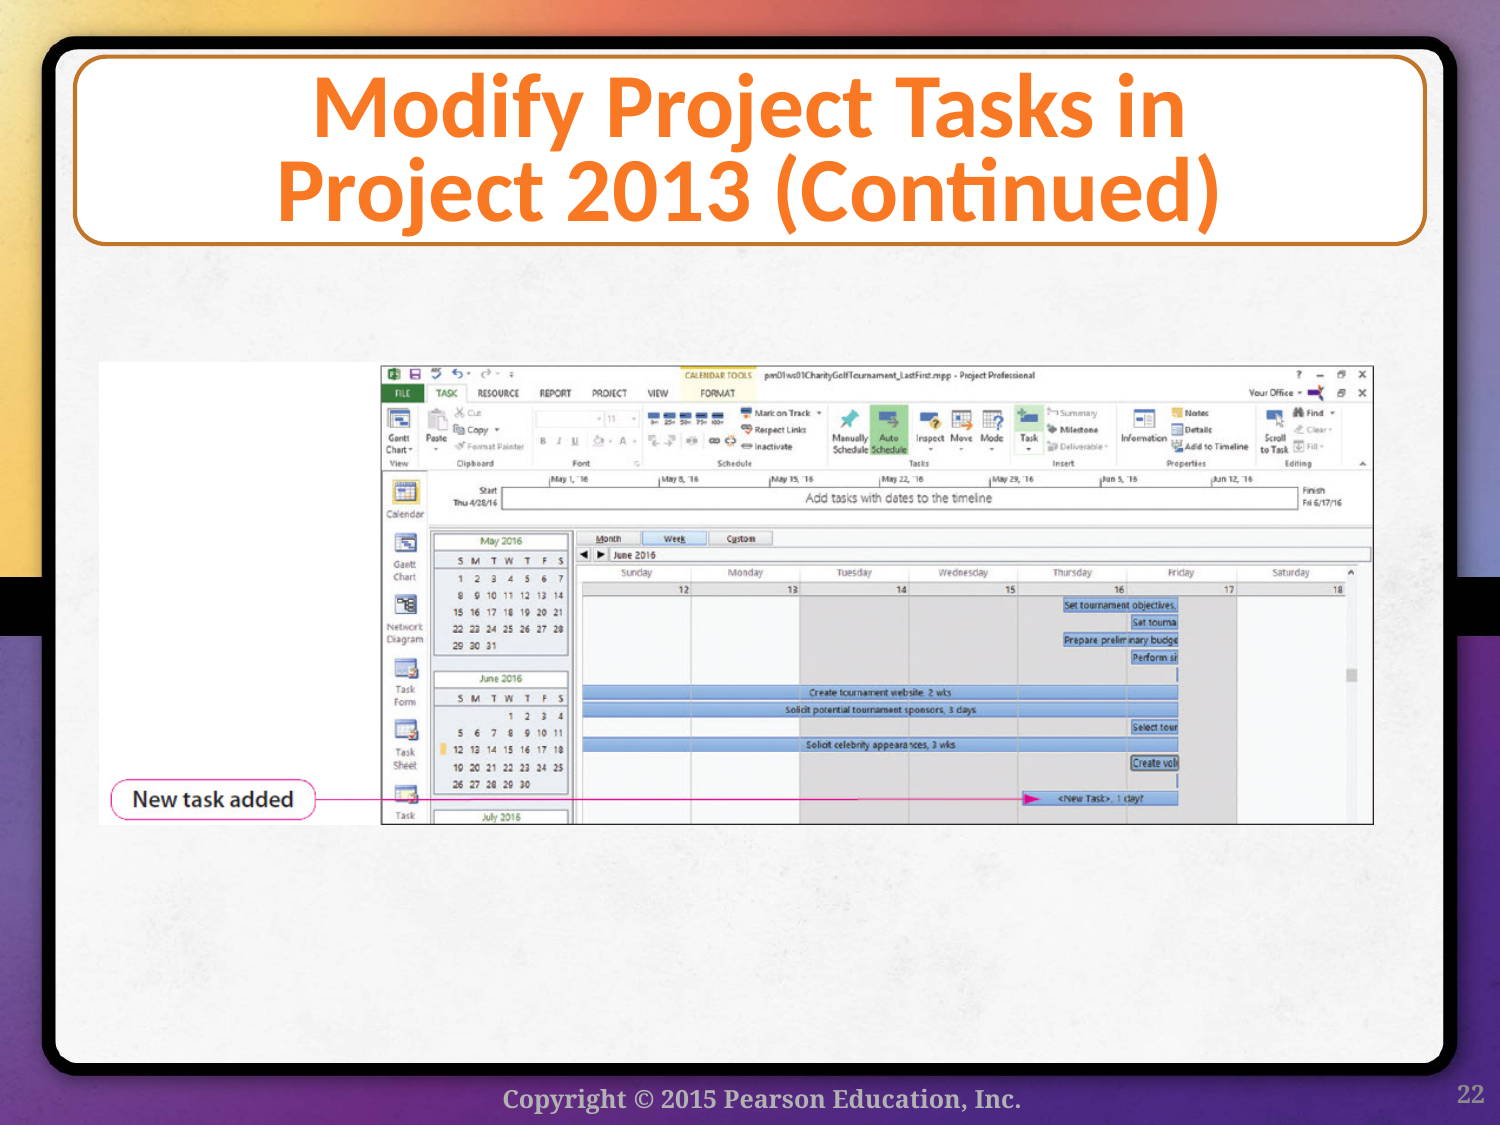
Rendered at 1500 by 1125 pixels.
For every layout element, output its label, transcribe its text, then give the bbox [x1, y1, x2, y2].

picture [0, 0, 1500, 1125]
slide_number 22 [1387, 1065, 1500, 1125]
footer Copyright © 2015 Pearson Education, Inc. [312, 1069, 1213, 1125]
title Modify Project Tasks in Project 2013 (Continued) [75, 62, 1425, 250]
